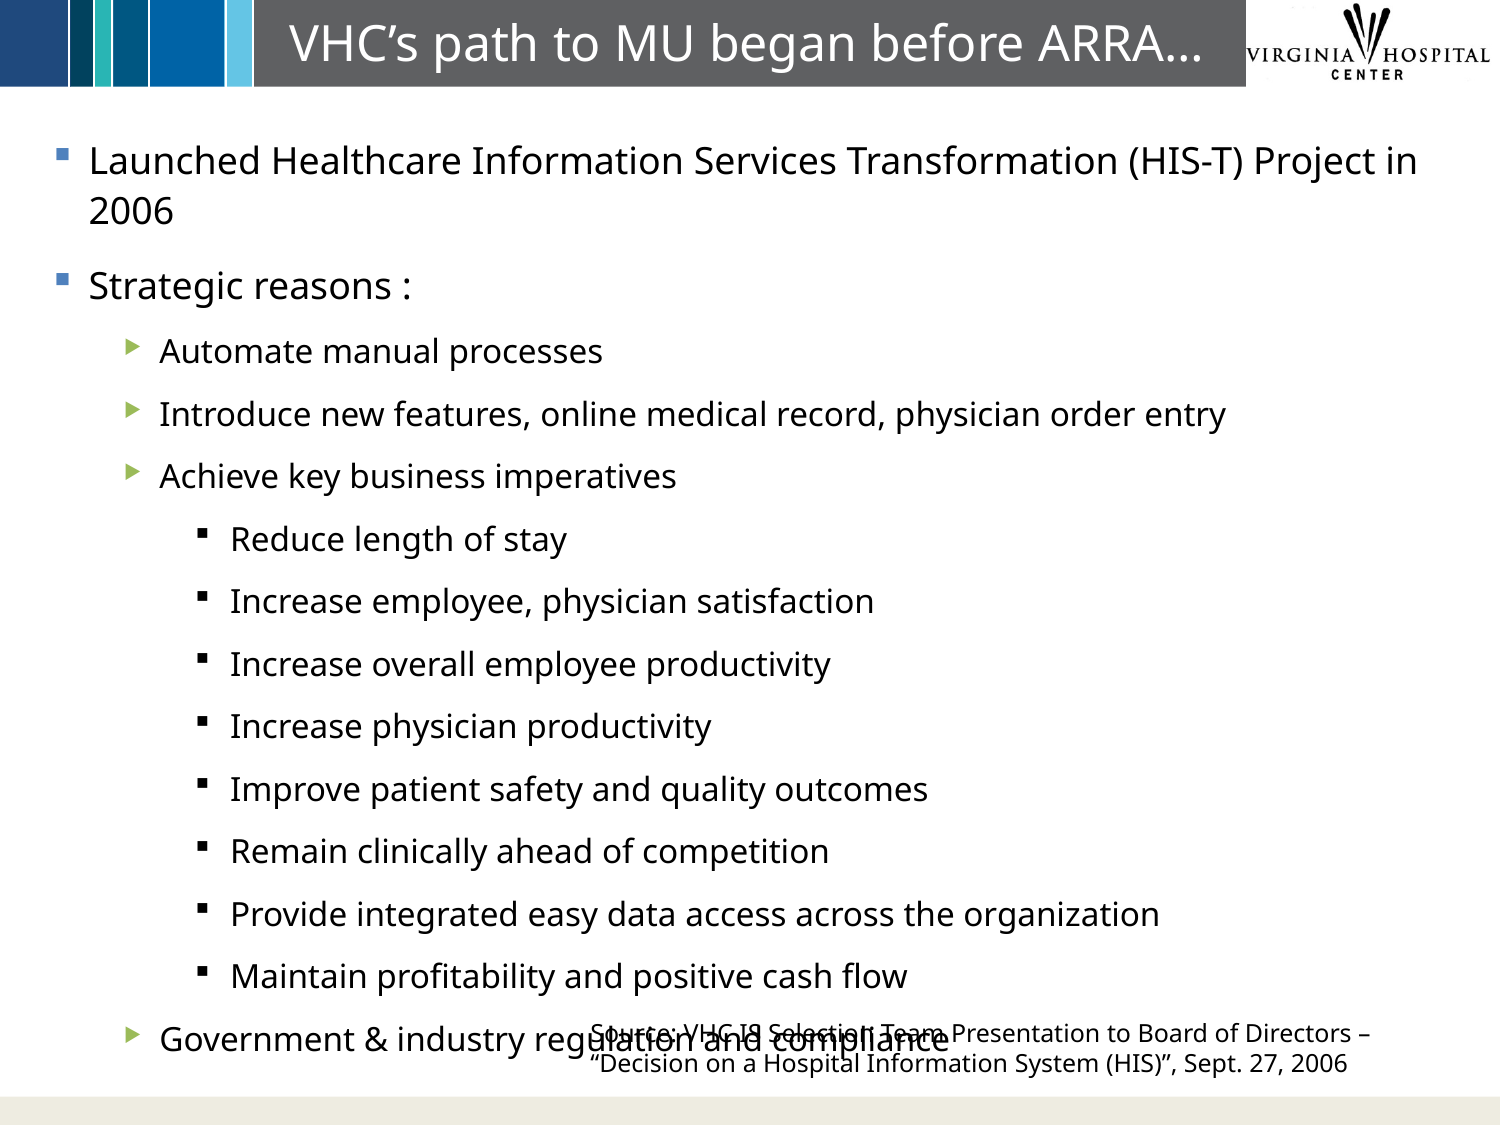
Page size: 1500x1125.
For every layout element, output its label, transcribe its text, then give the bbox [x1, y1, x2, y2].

title VHC’s path to MU began before ARRA… [254, 0, 1252, 87]
list Launched Healthcare Information Services Transformation (HIS-T) Project in 2006 Strategic reasons : Automate manual processes Introduce new features, online medical record, physician order entry Achieve key business imperatives Reduce length of stay Increase employee, physician satisfaction Increase overall employee productivity Increase physician productivity Improve patient safety and quality outcomes Remain clinically ahead of competition Provide integrated easy data access across the organization Maintain profitability and positive cash flow Government & industry regulation and compliance [53, 132, 1471, 1043]
picture [1252, 0, 1500, 87]
text_box Source: VHC IS Selection Team Presentation to Board of Directors – “Decision on a Hospital Information System (HIS)”, Sept. 27, 2006 [590, 1017, 1430, 1100]
